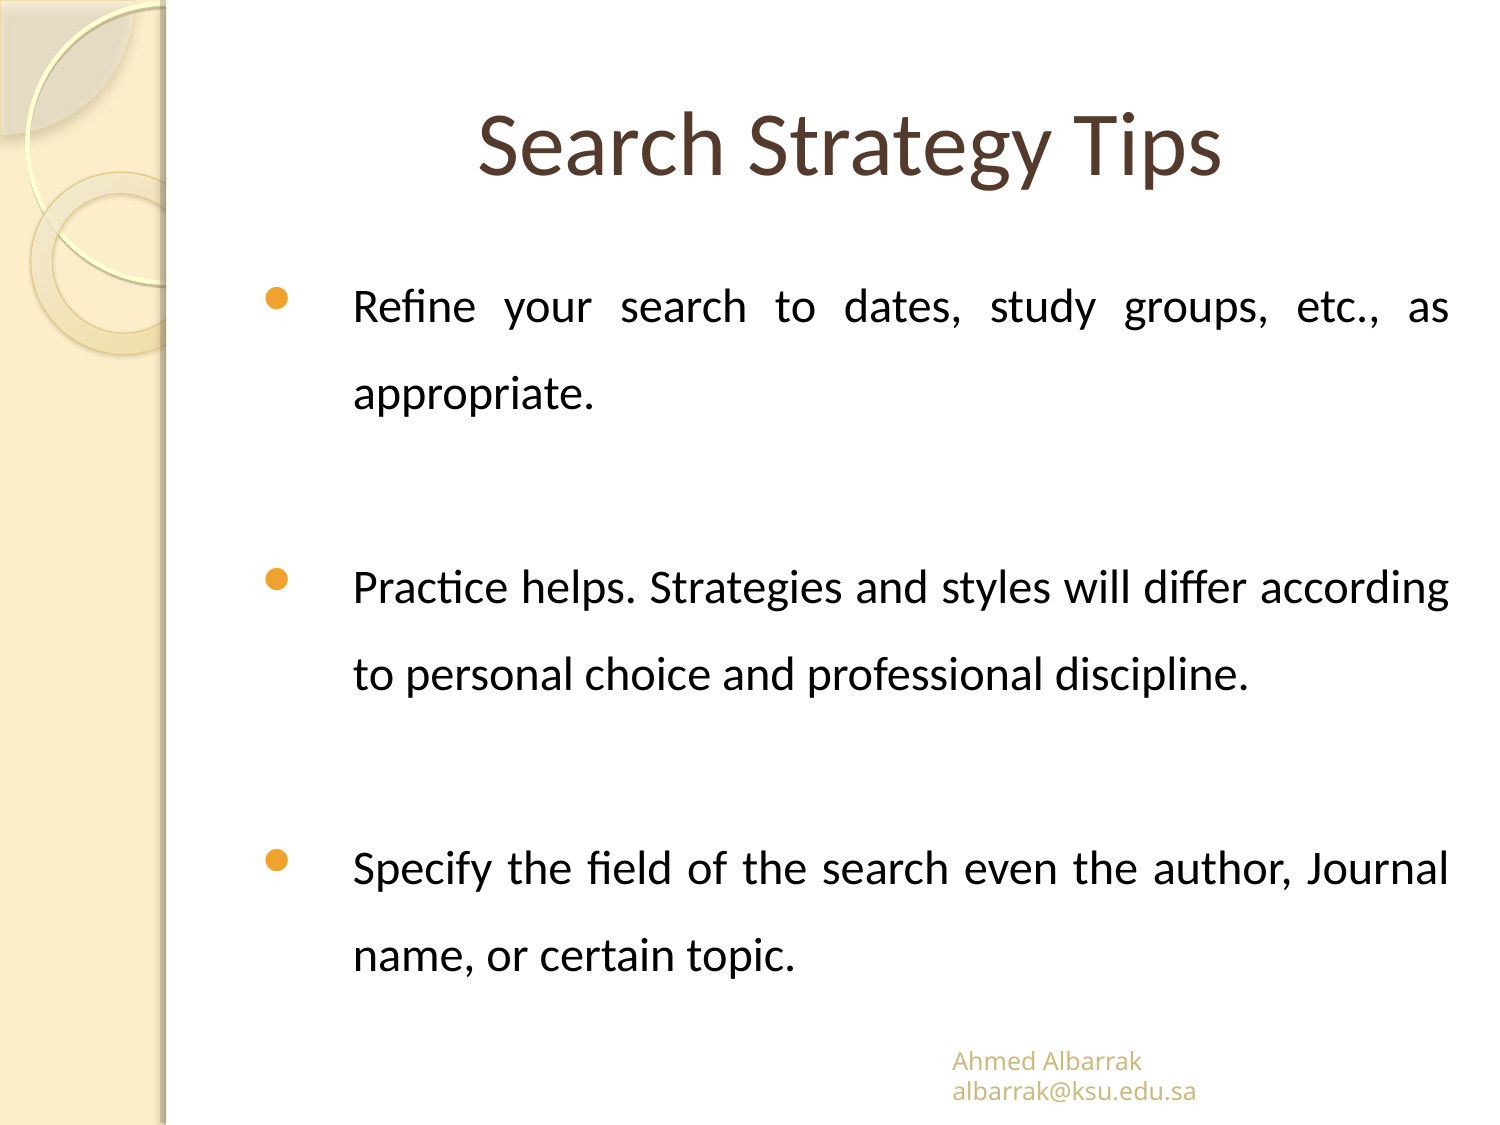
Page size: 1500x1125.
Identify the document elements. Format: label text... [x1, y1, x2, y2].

footer Ahmed Albarrak albarrak@ksu.edu.sa [937, 1034, 1413, 1113]
list Refine your search to dates, study groups, etc., as appropriate. Practice helps. Strategies and styles will differ according to personal choice and professional discipline. Specify the field of the search even the author, Journal name, or certain topic. [235, 237, 1466, 1026]
title Search Strategy Tips [235, 45, 1466, 233]
